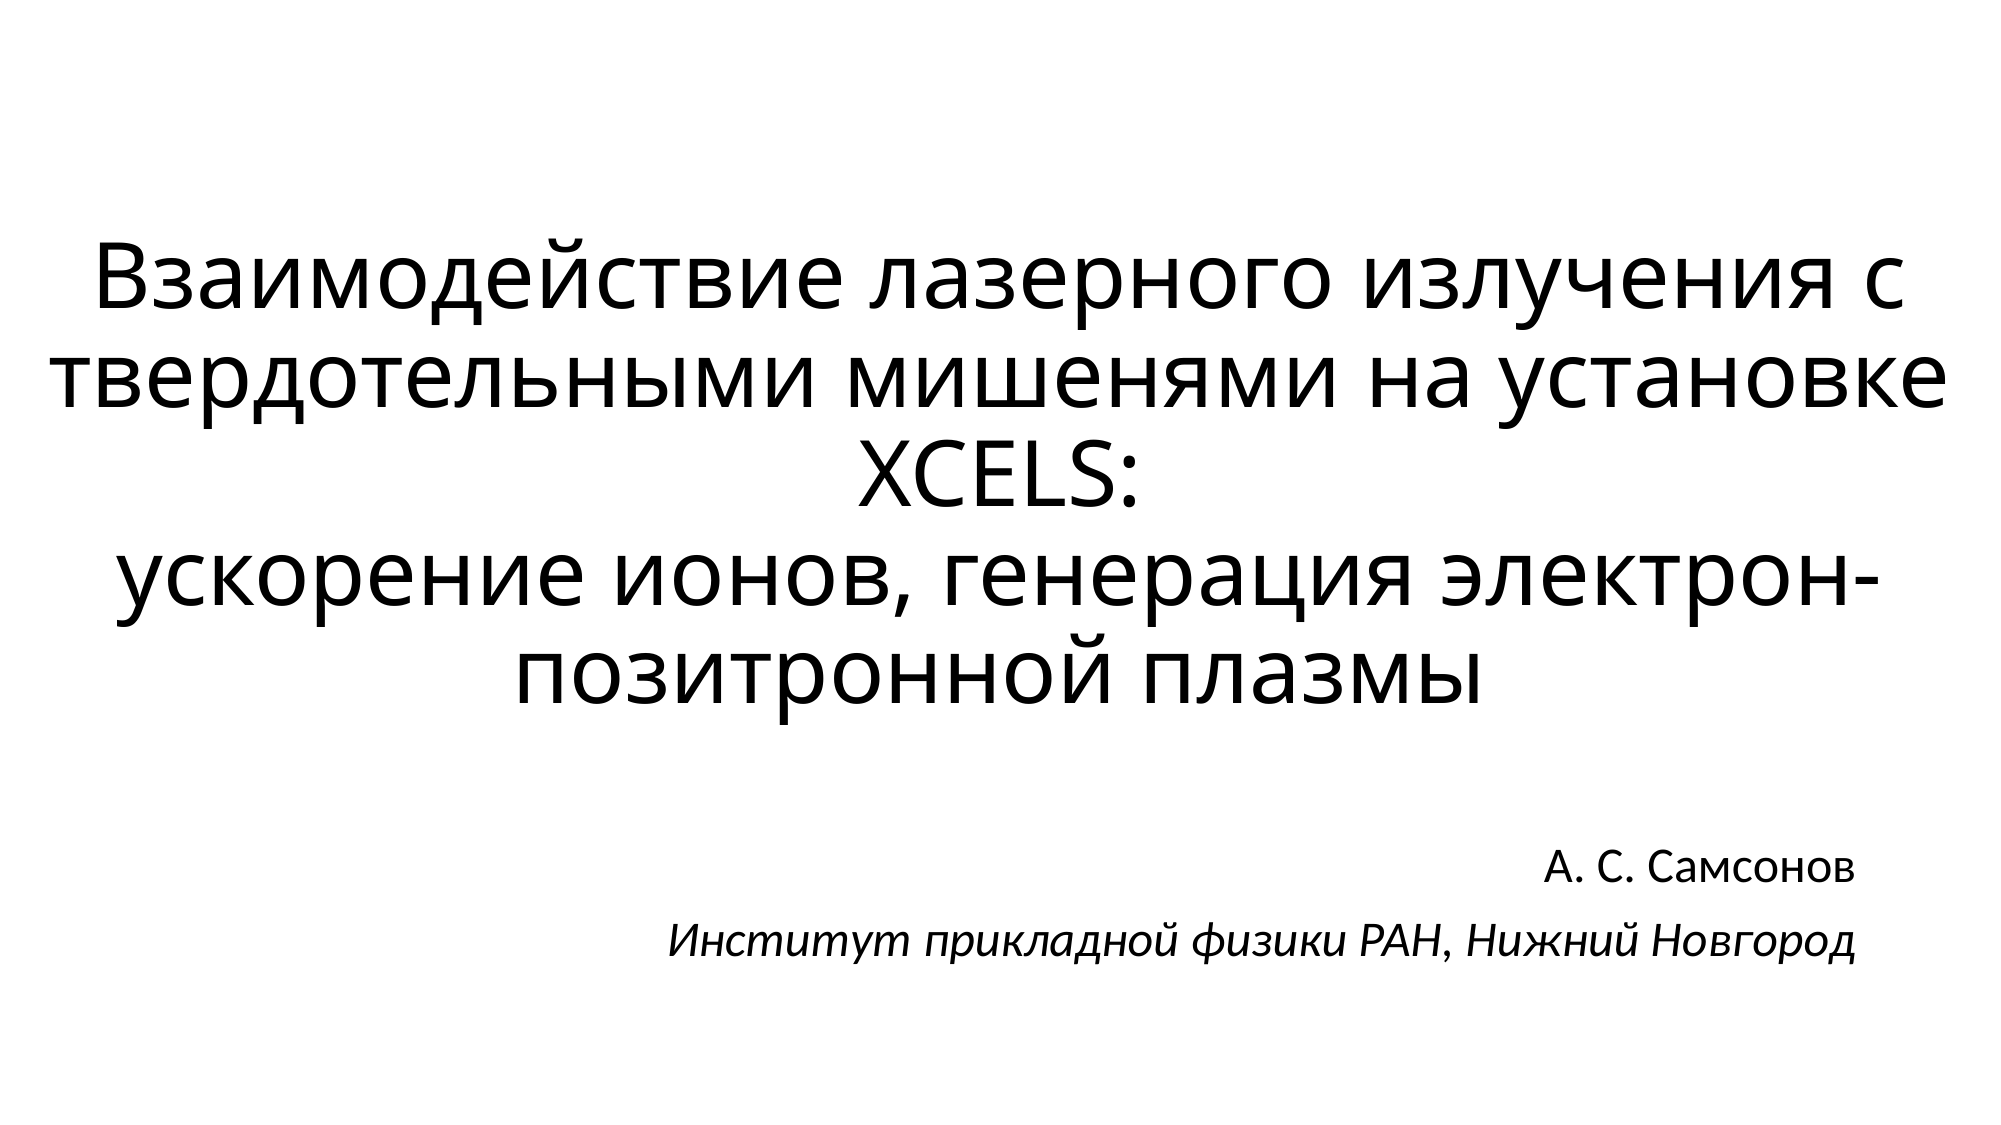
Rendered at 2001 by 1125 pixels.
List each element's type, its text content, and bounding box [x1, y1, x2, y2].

subtitle А. С. Самсонов Институт прикладной физики РАН, Нижний Новгород [371, 831, 1872, 1103]
title Взаимодействие лазерного излучения с твердотельными мишенями на установке XCELS: ускорение ионов, генерация электрон-позитронной плазмы [23, 280, 1977, 673]
